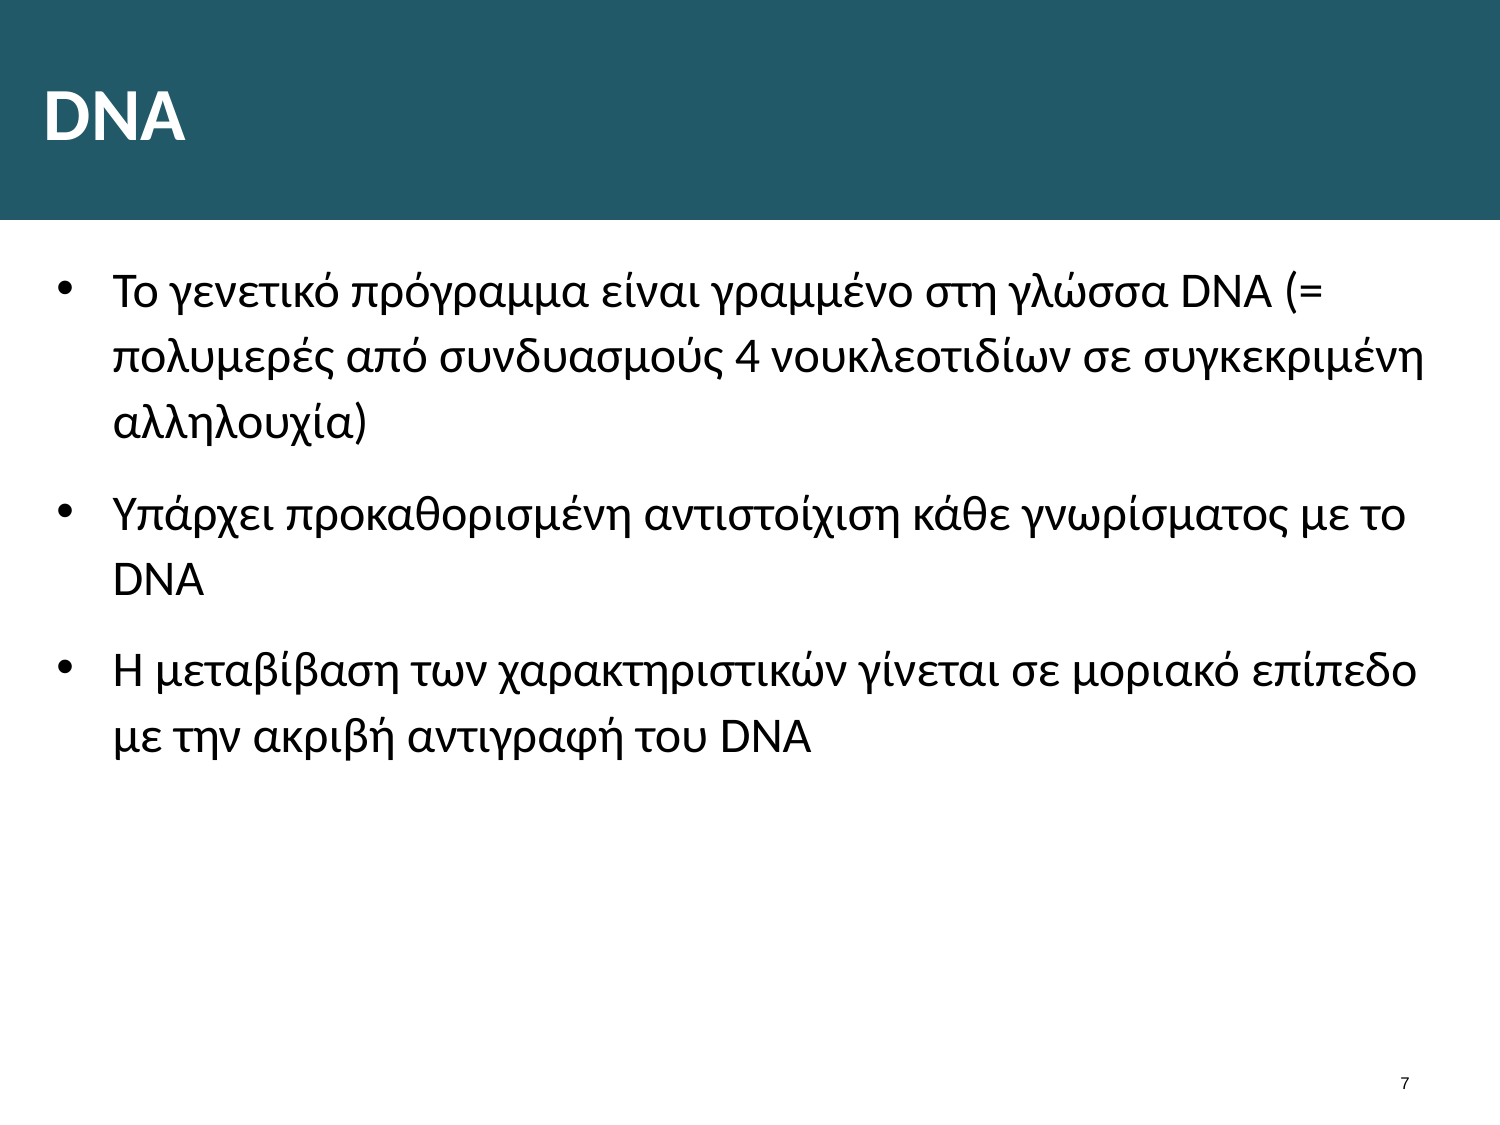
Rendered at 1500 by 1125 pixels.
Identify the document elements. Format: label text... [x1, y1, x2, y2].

title DNA [0, 0, 1500, 220]
slide_number 6 [1074, 1042, 1425, 1103]
list Το γενετικό πρόγραμμα είναι γραμμένο στη γλώσσα DNA (= πολυμερές από συνδυασμούς 4 νουκλεοτιδίων σε συγκεκριμένη αλληλουχία) Υπάρχει προκαθορισμένη αντιστοίχιση κάθε γνωρίσματος με το DNA Η μεταβίβαση των χαρακτηριστικών γίνεται σε μοριακό επίπεδο με την ακριβή αντιγραφή του DNA [41, 243, 1459, 1083]
